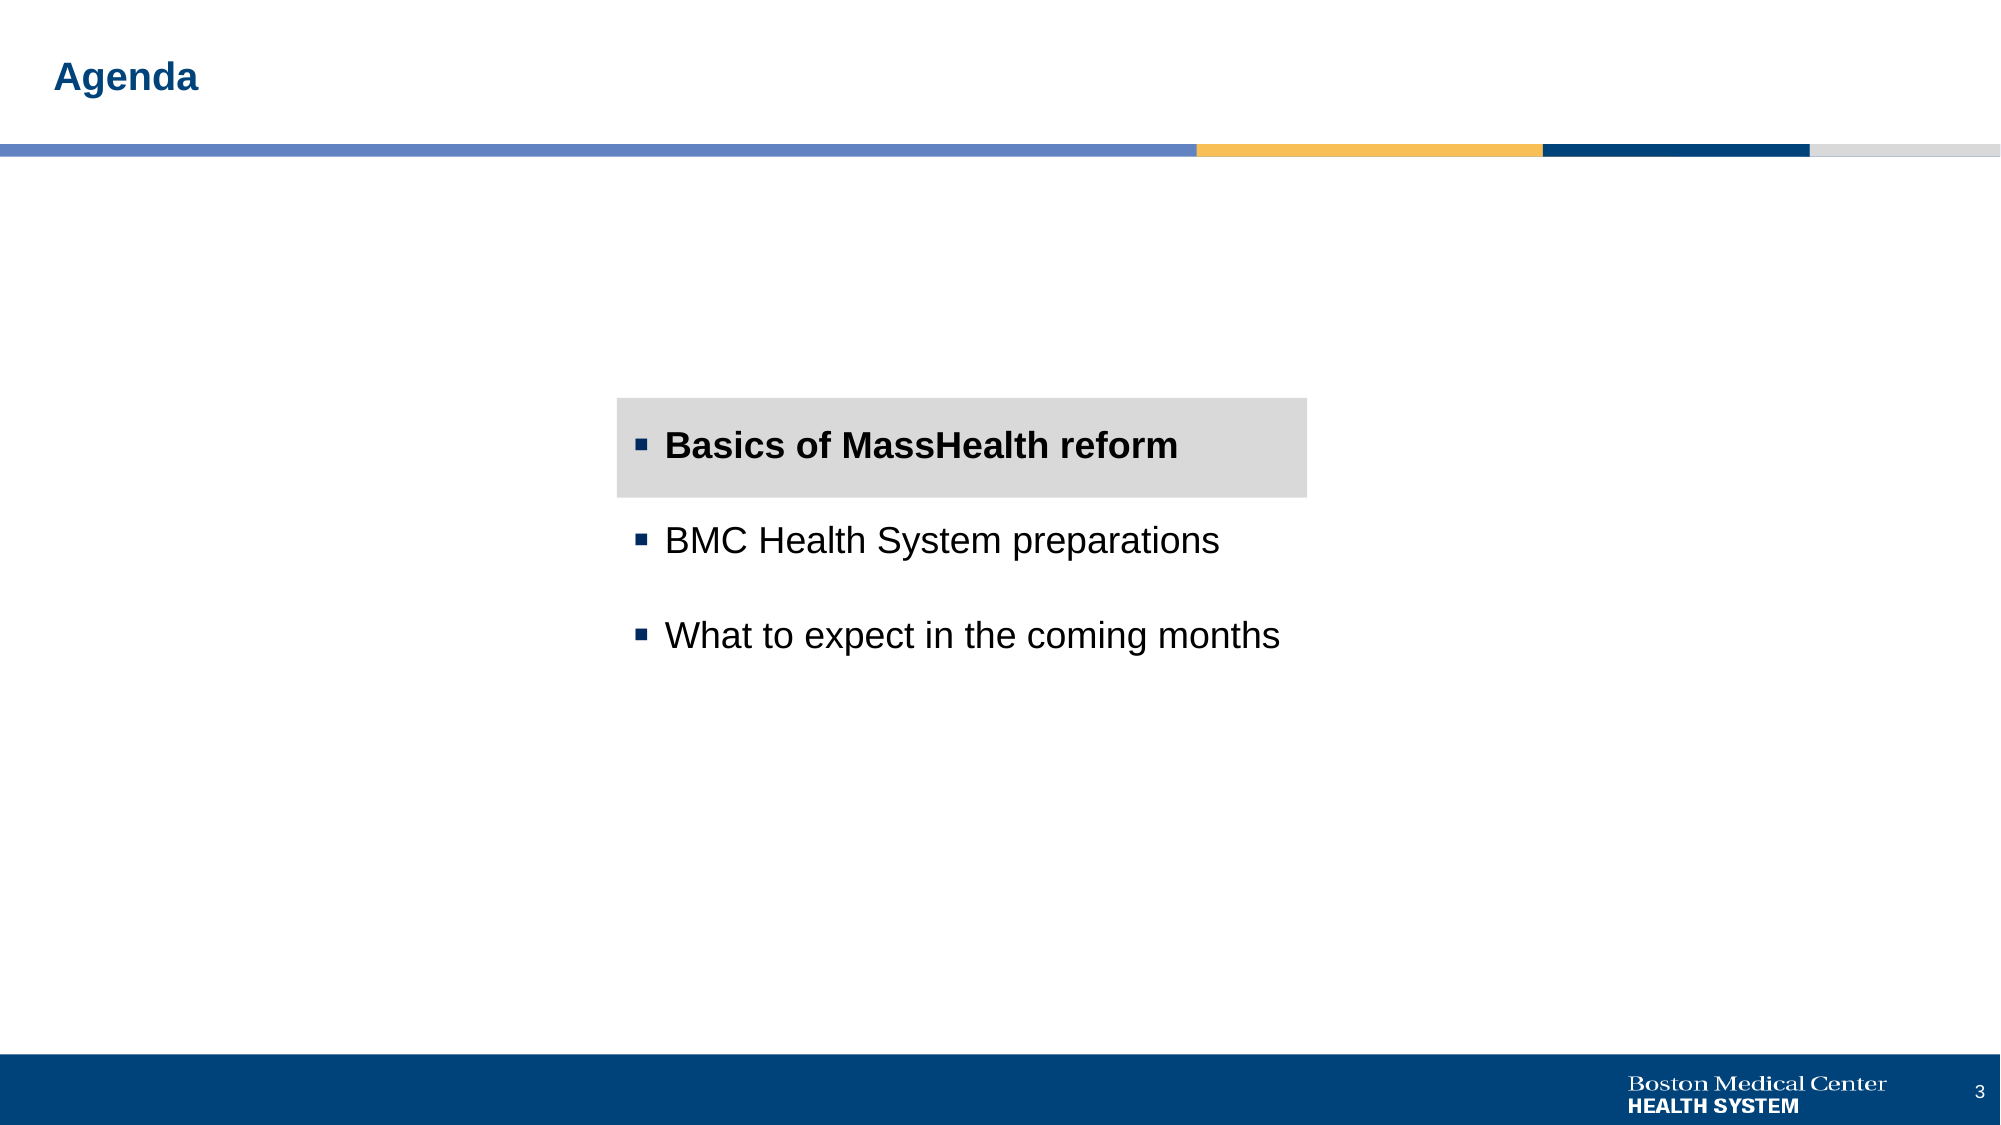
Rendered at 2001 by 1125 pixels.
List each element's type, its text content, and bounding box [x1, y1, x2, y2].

text_box Basics of MassHealth reform BMC Health System preparations What to expect in the coming months [632, 420, 1572, 496]
picture [1627, 1073, 1887, 1118]
text_box [616, 397, 1308, 499]
title Agenda [38, 25, 1953, 130]
